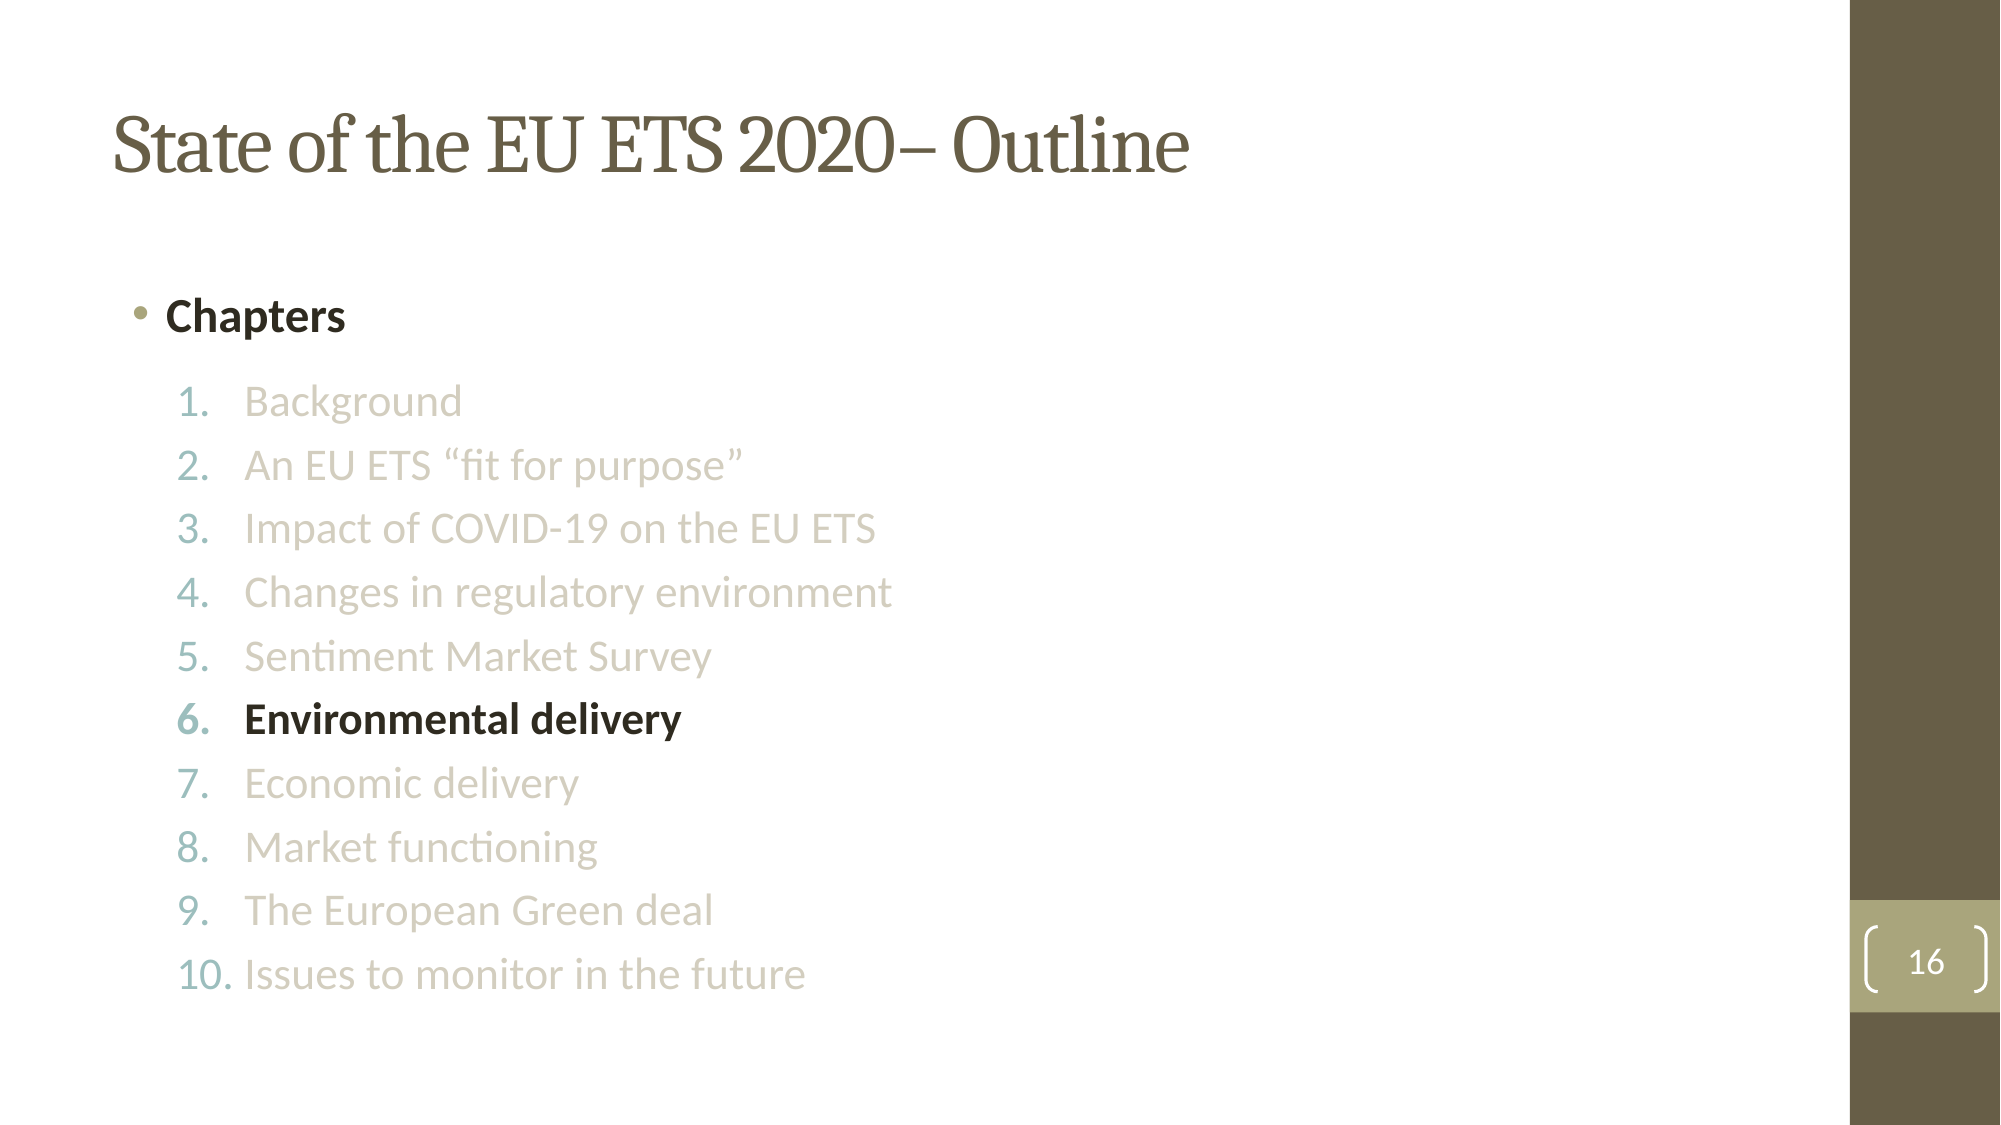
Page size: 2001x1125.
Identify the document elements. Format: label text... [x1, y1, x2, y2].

slide_number 16 [1864, 925, 1988, 994]
title State of the EU ETS 2020– Outline [99, 45, 1767, 220]
list Chapters Background An EU ETS “fit for purpose” Impact of COVID-19 on the EU ETS Changes in regulatory environment Sentiment Market Survey Environmental delivery Economic delivery Market functioning The European Green deal Issues to monitor in the future [99, 220, 1767, 1008]
